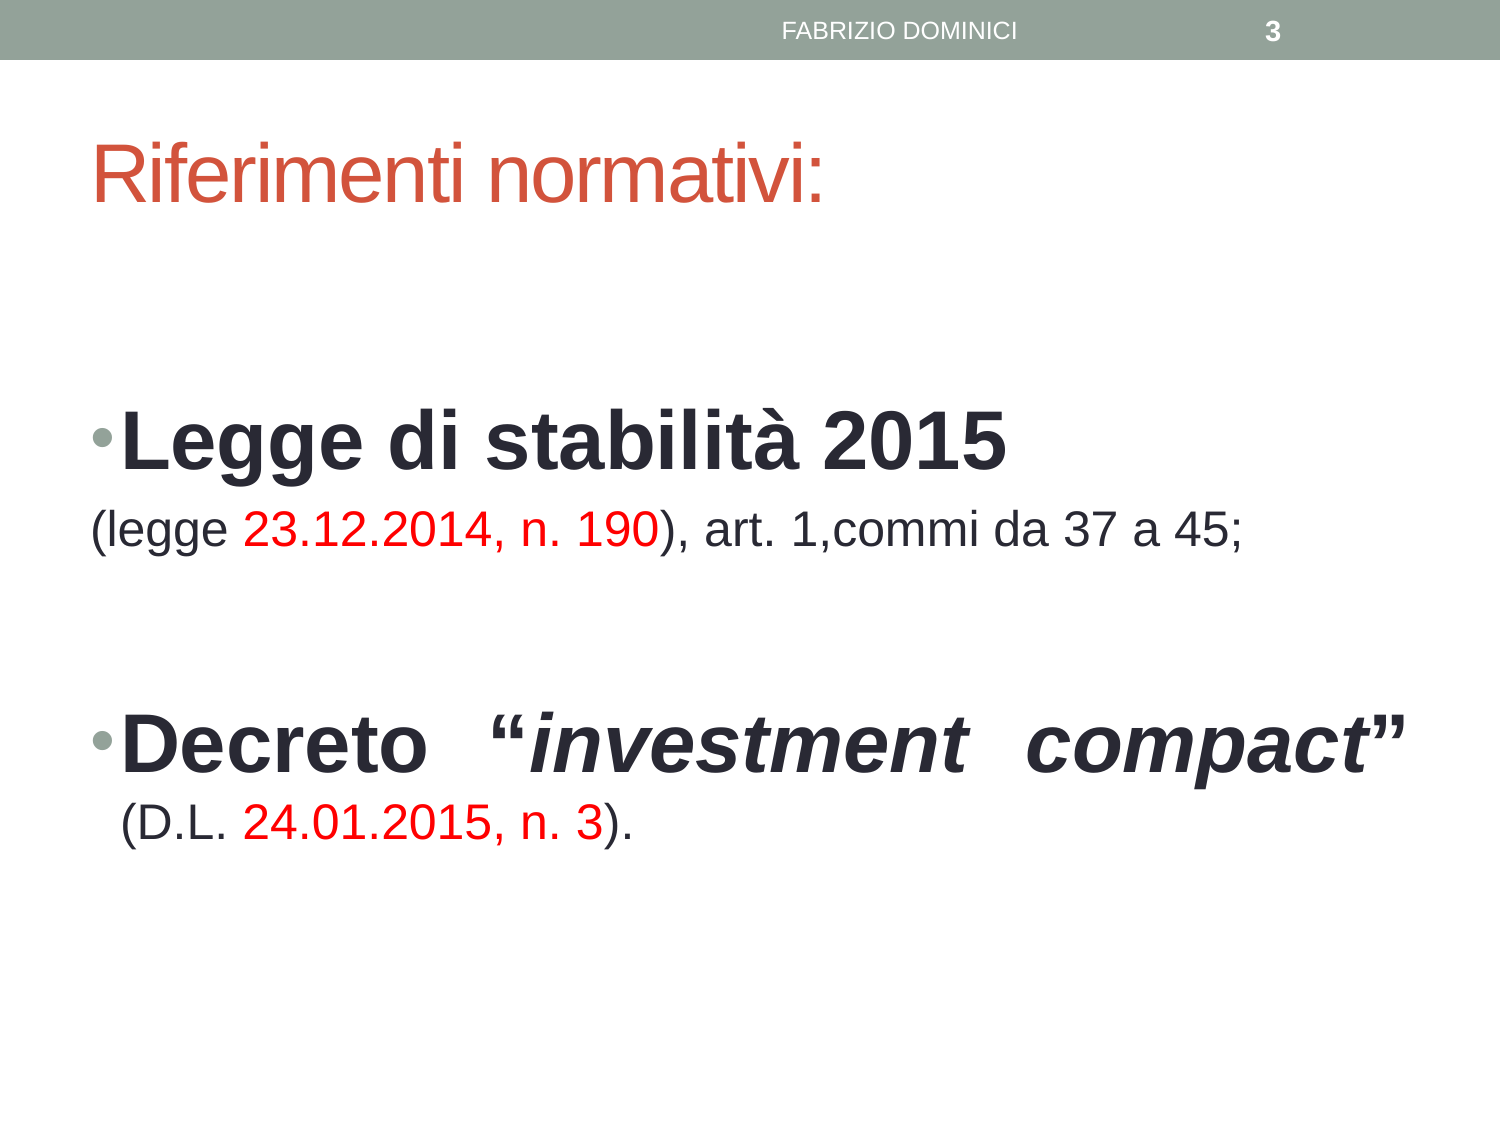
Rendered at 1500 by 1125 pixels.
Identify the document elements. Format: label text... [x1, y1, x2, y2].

list Legge di stabilità 2015 (legge 23.12.2014, n. 190), art. 1,commi da 37 a 45; Decreto “investment compact” (D.L. 24.01.2015, n. 3). [75, 262, 1425, 965]
slide_number 3 [1250, 3, 1425, 57]
title Riferimenti normativi: [75, 87, 1425, 250]
footer FABRIZIO DOMINICI [562, 3, 1238, 57]
